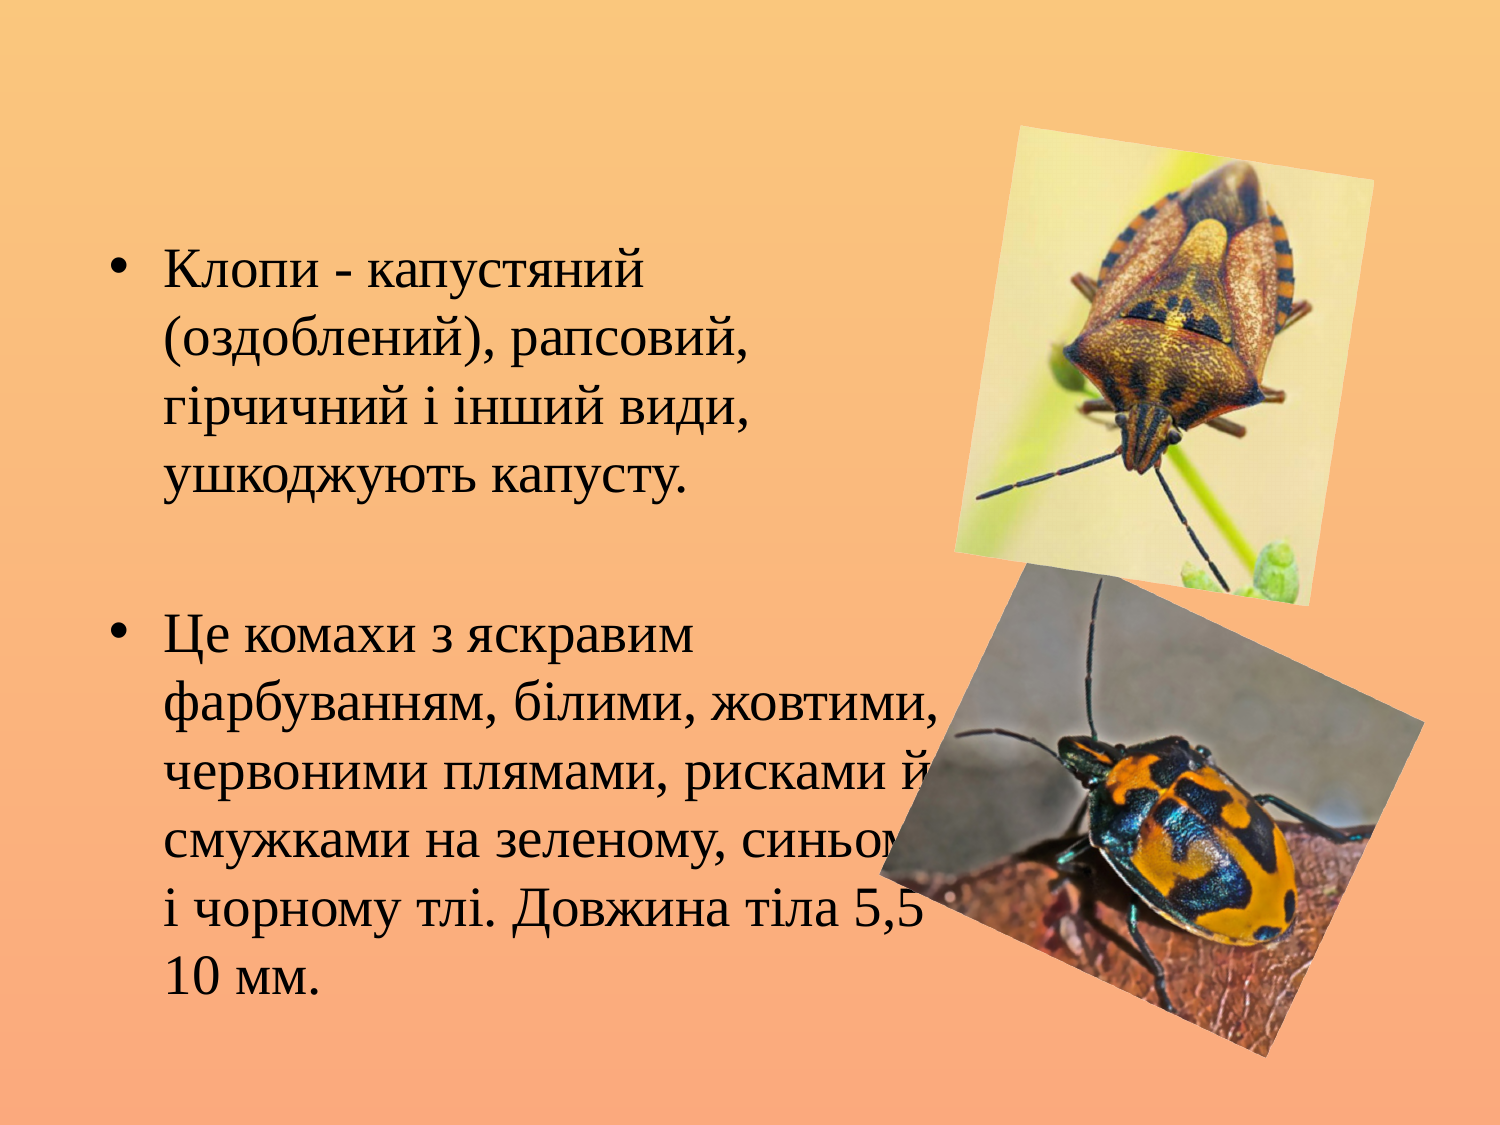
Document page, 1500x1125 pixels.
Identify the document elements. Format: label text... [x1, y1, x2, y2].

list Клопи - капустяний (оздоблений), рапсовий, гірчичний і інший види, ушкоджують капусту. Це комахи з яскравим фарбуванням, білими, жовтими, червоними плямами, рисками й смужками на зеленому, синьому і чорному тлі. Довжина тіла 5,5 10 мм. [93, 222, 985, 1020]
picture [880, 126, 1424, 1057]
